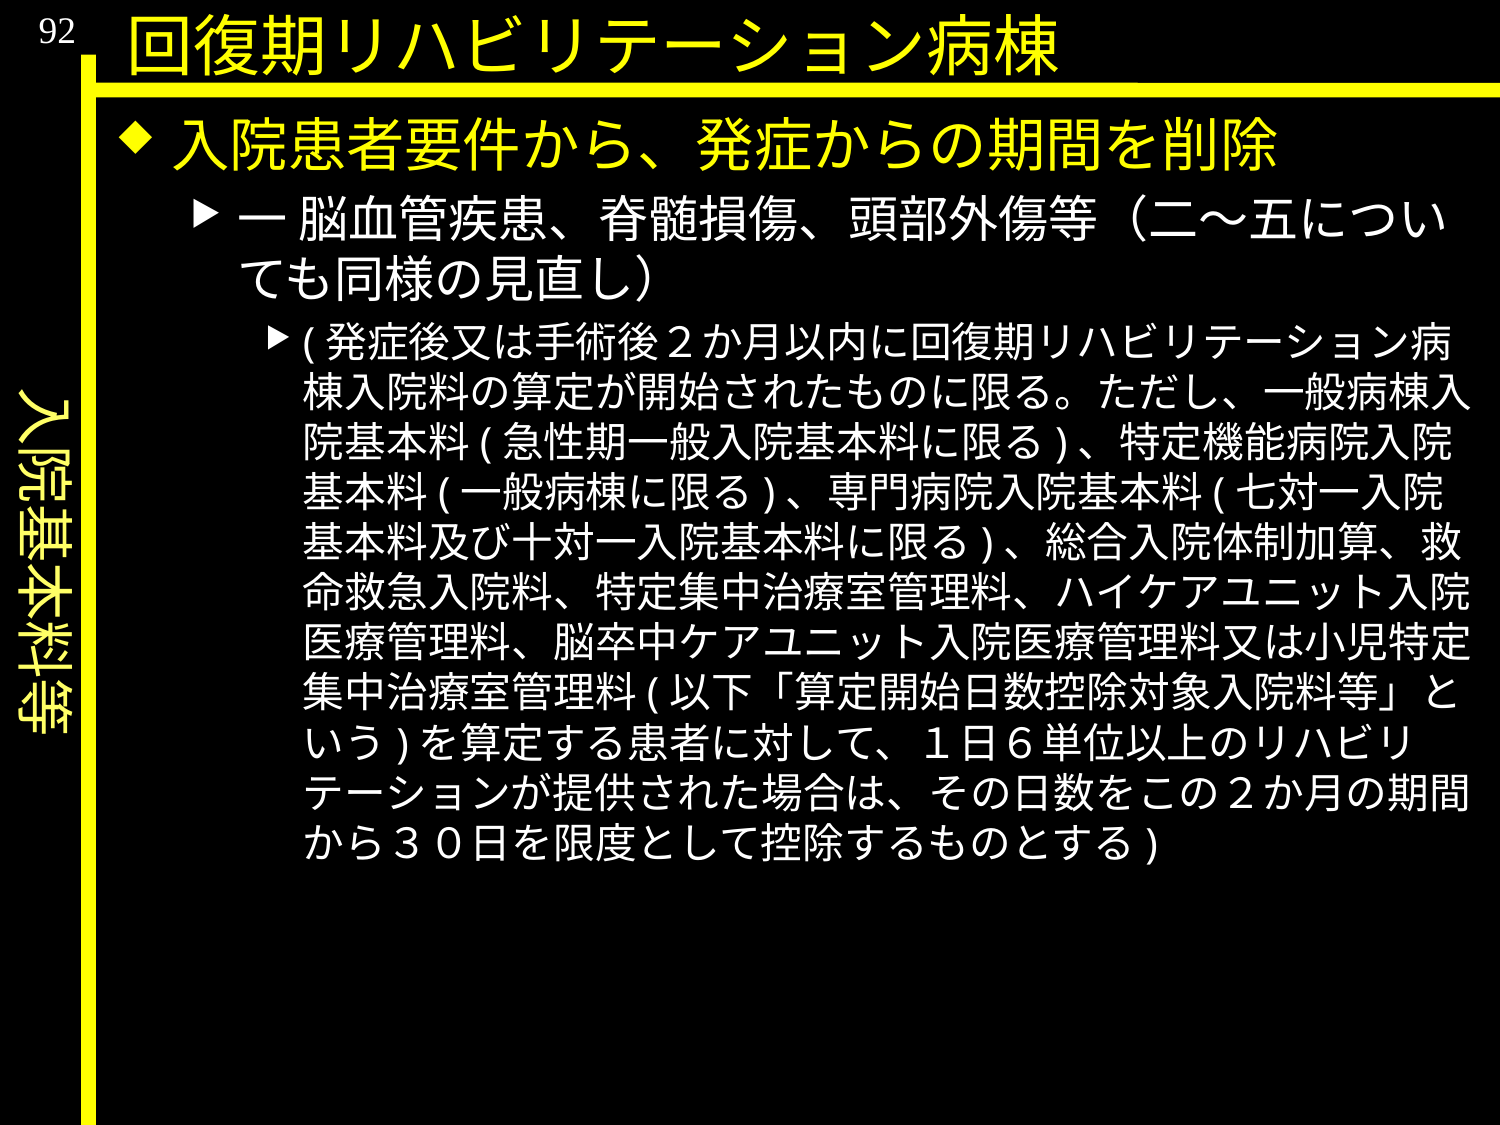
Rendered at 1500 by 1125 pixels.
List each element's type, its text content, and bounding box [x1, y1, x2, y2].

text_box 回復期リハビリテーション病棟 [112, 0, 1477, 90]
list 入院患者要件から、発症からの期間を削除 一 脳血管疾患、脊髄損傷、頭部外傷等（二〜五についても同様の見直し） (発症後又は手術後２か月以内に回復期リハビリテーション病棟入院料の算定が開始されたものに限る。ただし、一般病棟入院基本料(急性期一般入院基本料に限る)、特定機能病院入院基本料(一般病棟に限る)、専門病院入院基本料(七対一入院基本料及び十対一入院基本料に限る)、総合入院体制加算、救命救急入院料、特定集中治療室管理料、ハイケアユニット入院医療管理料、脳卒中ケアユニット入院医療管理料又は小児特定集中治療室管理料(以下「算定開始日数控除対象入院料等」という)を算定する患者に対して、１日６単位以上のリハビリテーションが提供された場合は、その日数をこの２か月の期間から３０日を限度として控除するものとする) [100, 100, 1496, 1120]
text_box 入院基本料等 [16, 0, 77, 1125]
text_box 92 [23, 0, 160, 59]
